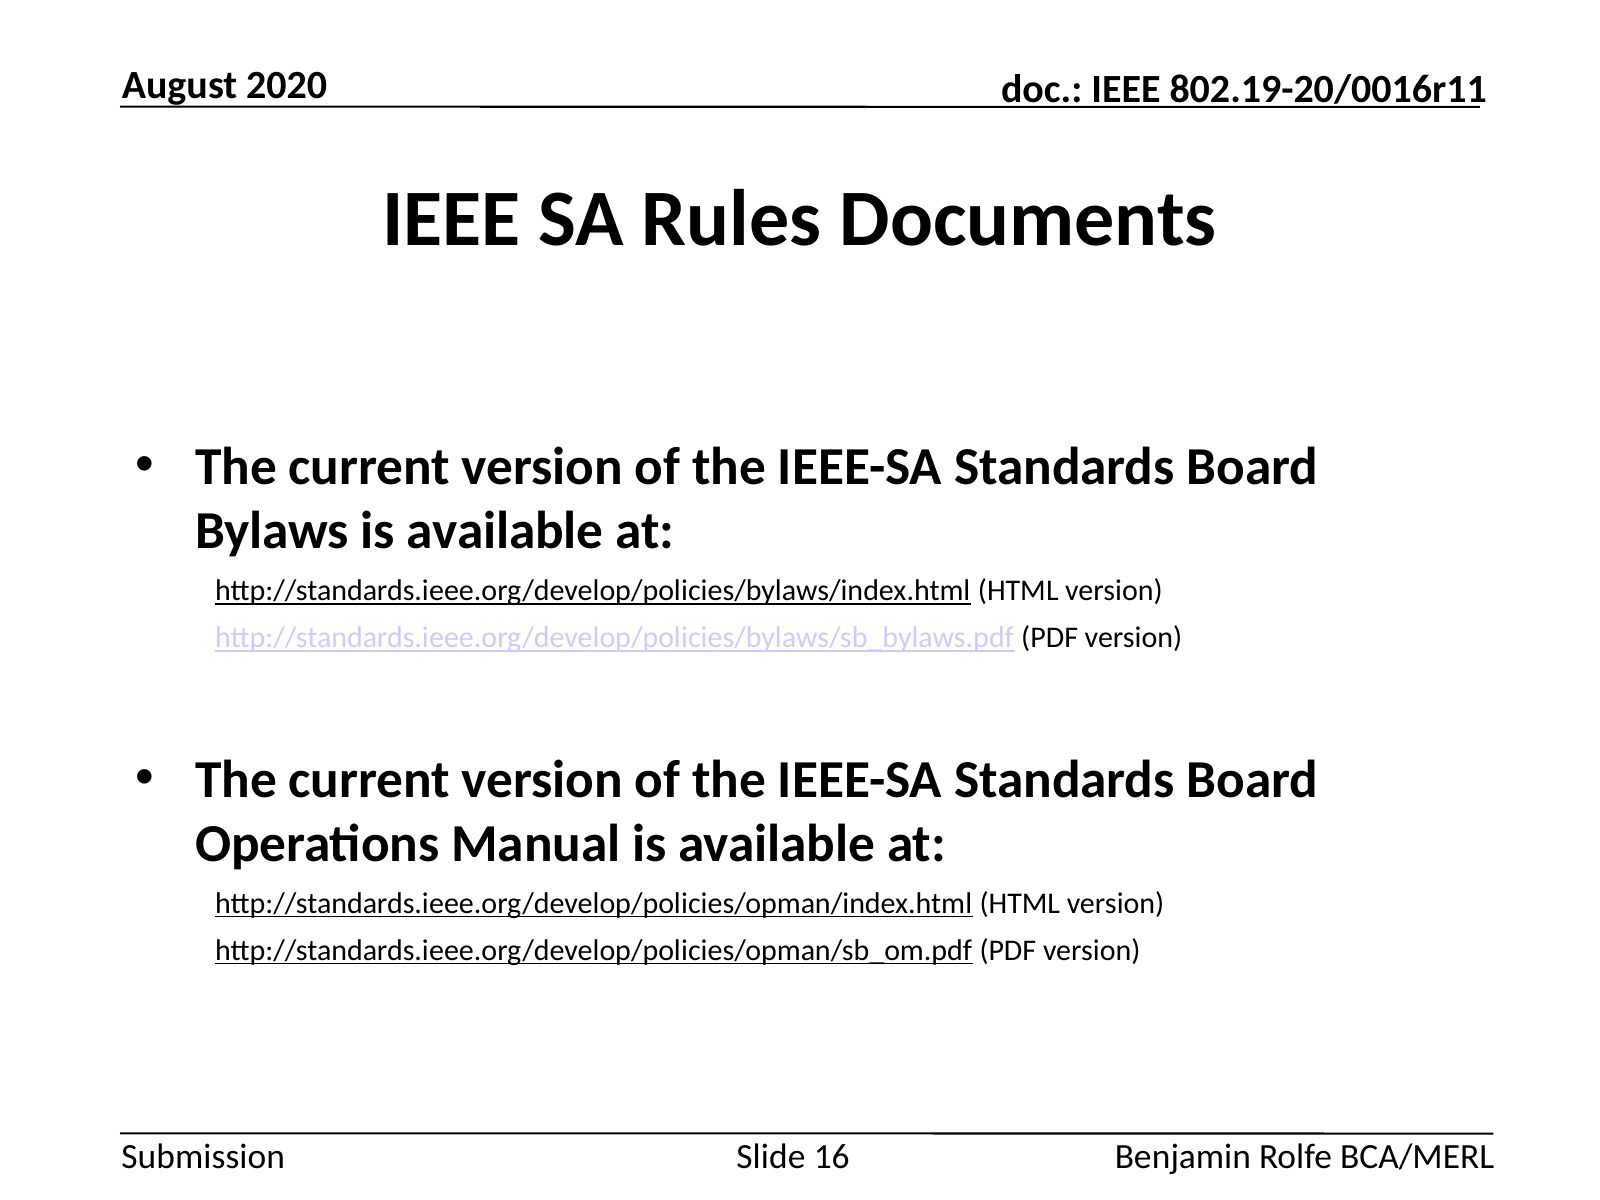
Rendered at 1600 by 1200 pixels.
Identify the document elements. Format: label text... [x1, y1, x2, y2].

title IEEE SA Rules Documents [119, 119, 1480, 307]
list The current version of the IEEE-SA Standards Board Bylaws is available at: http://standards.ieee.org/develop/policies/bylaws/index.html (HTML version) http://standards.ieee.org/develop/policies/bylaws/sb_bylaws.pdf (PDF version) The current version of the IEEE-SA Standards Board Operations Manual is available at: http://standards.ieee.org/develop/policies/opman/index.html (HTML version) http://standards.ieee.org/develop/policies/opman/sb_om.pdf (PDF version) [119, 346, 1480, 1067]
footer Benjamin Rolfe BCA/MERL [937, 1132, 1495, 1174]
slide_number Slide 16 [733, 1132, 854, 1197]
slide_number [121, 58, 451, 107]
